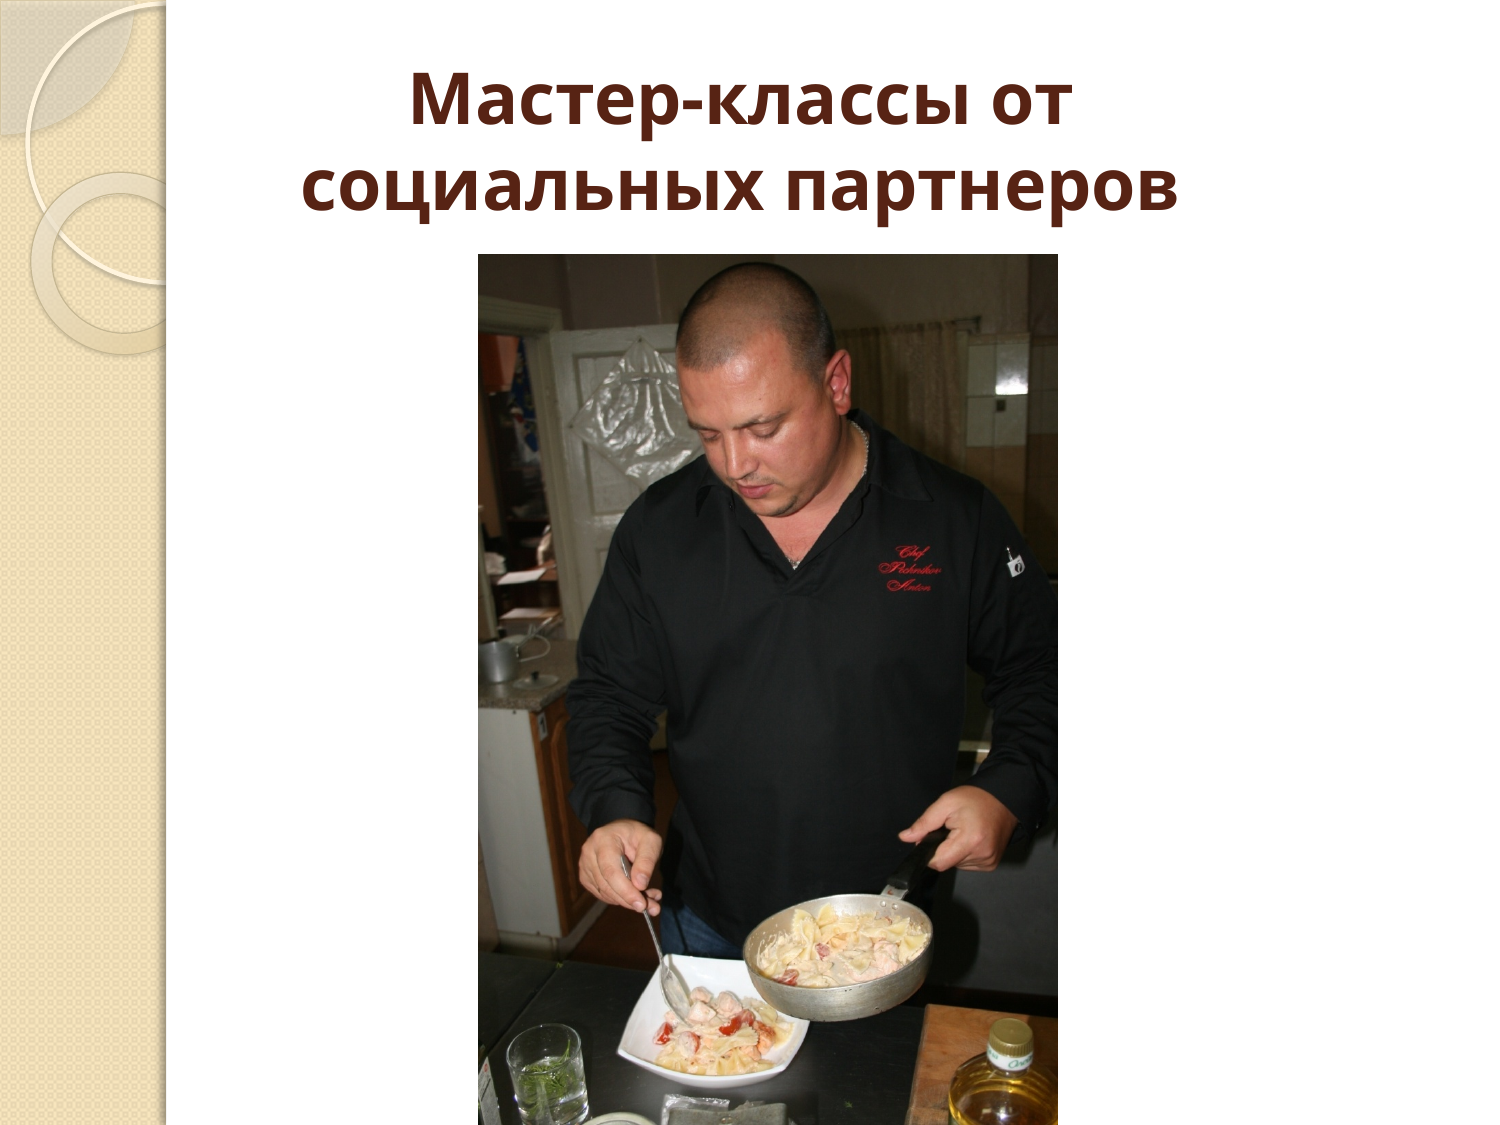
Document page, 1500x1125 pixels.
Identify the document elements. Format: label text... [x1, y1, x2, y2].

picture [478, 254, 1058, 1125]
title Мастер-классы от социальных партнеров [0, 45, 1500, 233]
